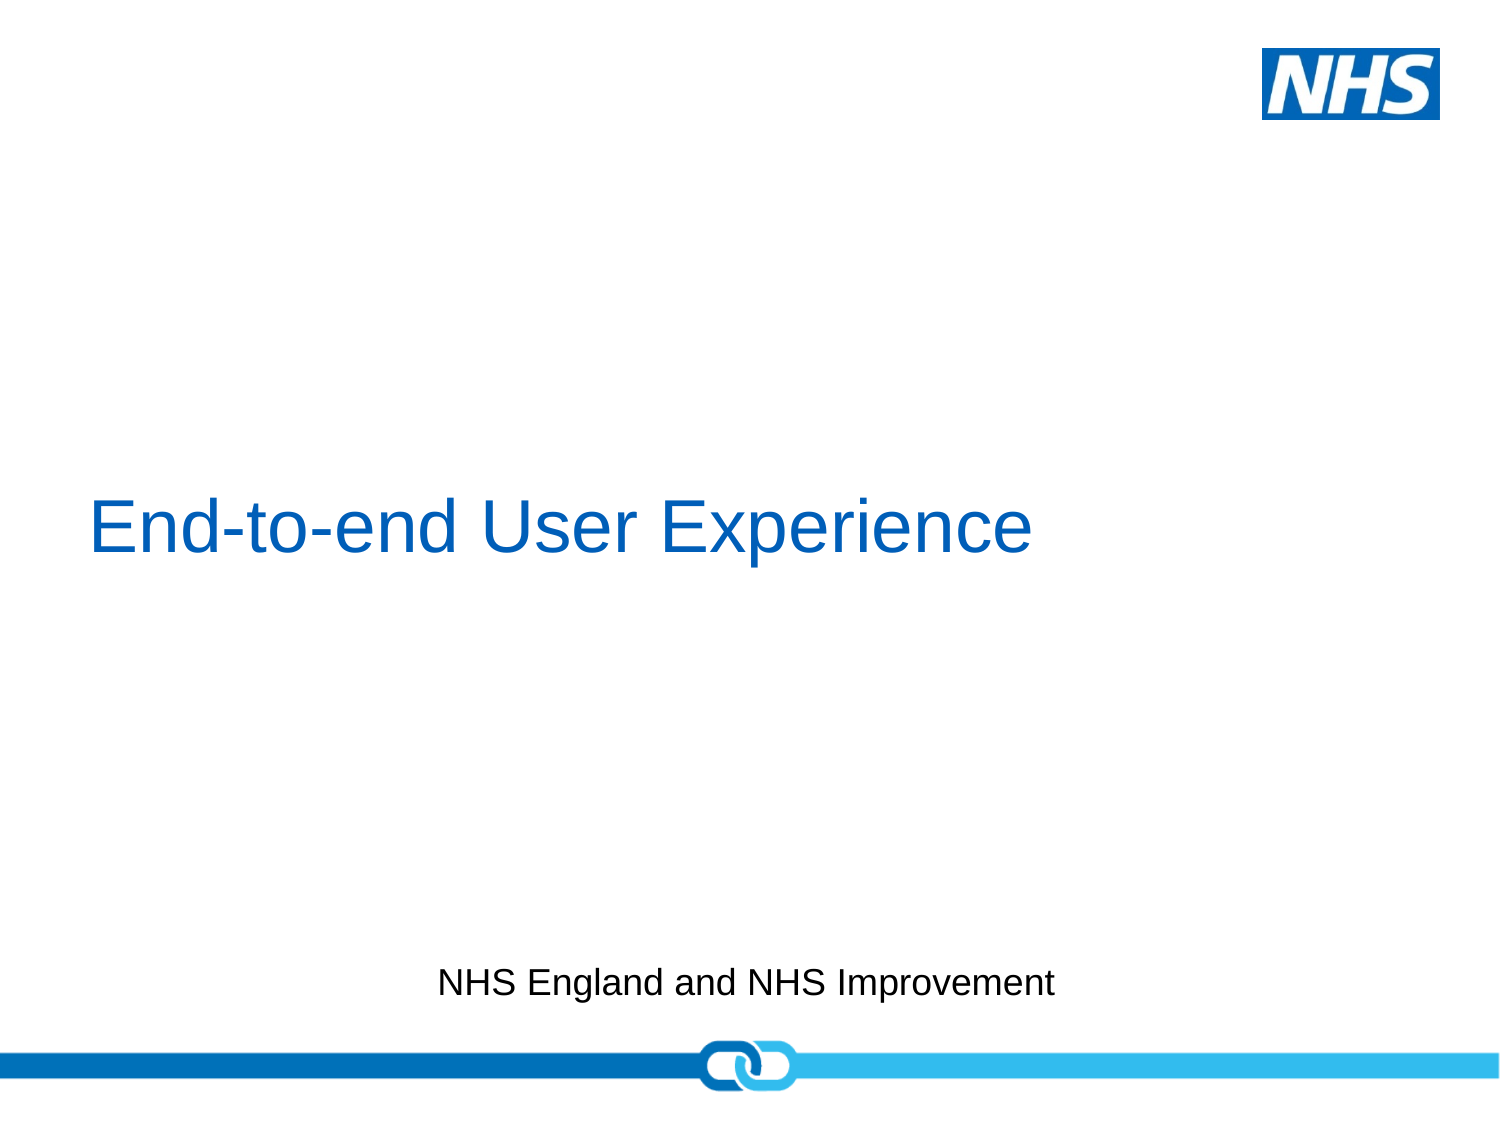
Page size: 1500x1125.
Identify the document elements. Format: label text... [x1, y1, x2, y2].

picture [0, 1040, 1500, 1092]
title End-to-end User Experience [73, 318, 1368, 697]
picture [1262, 48, 1440, 120]
